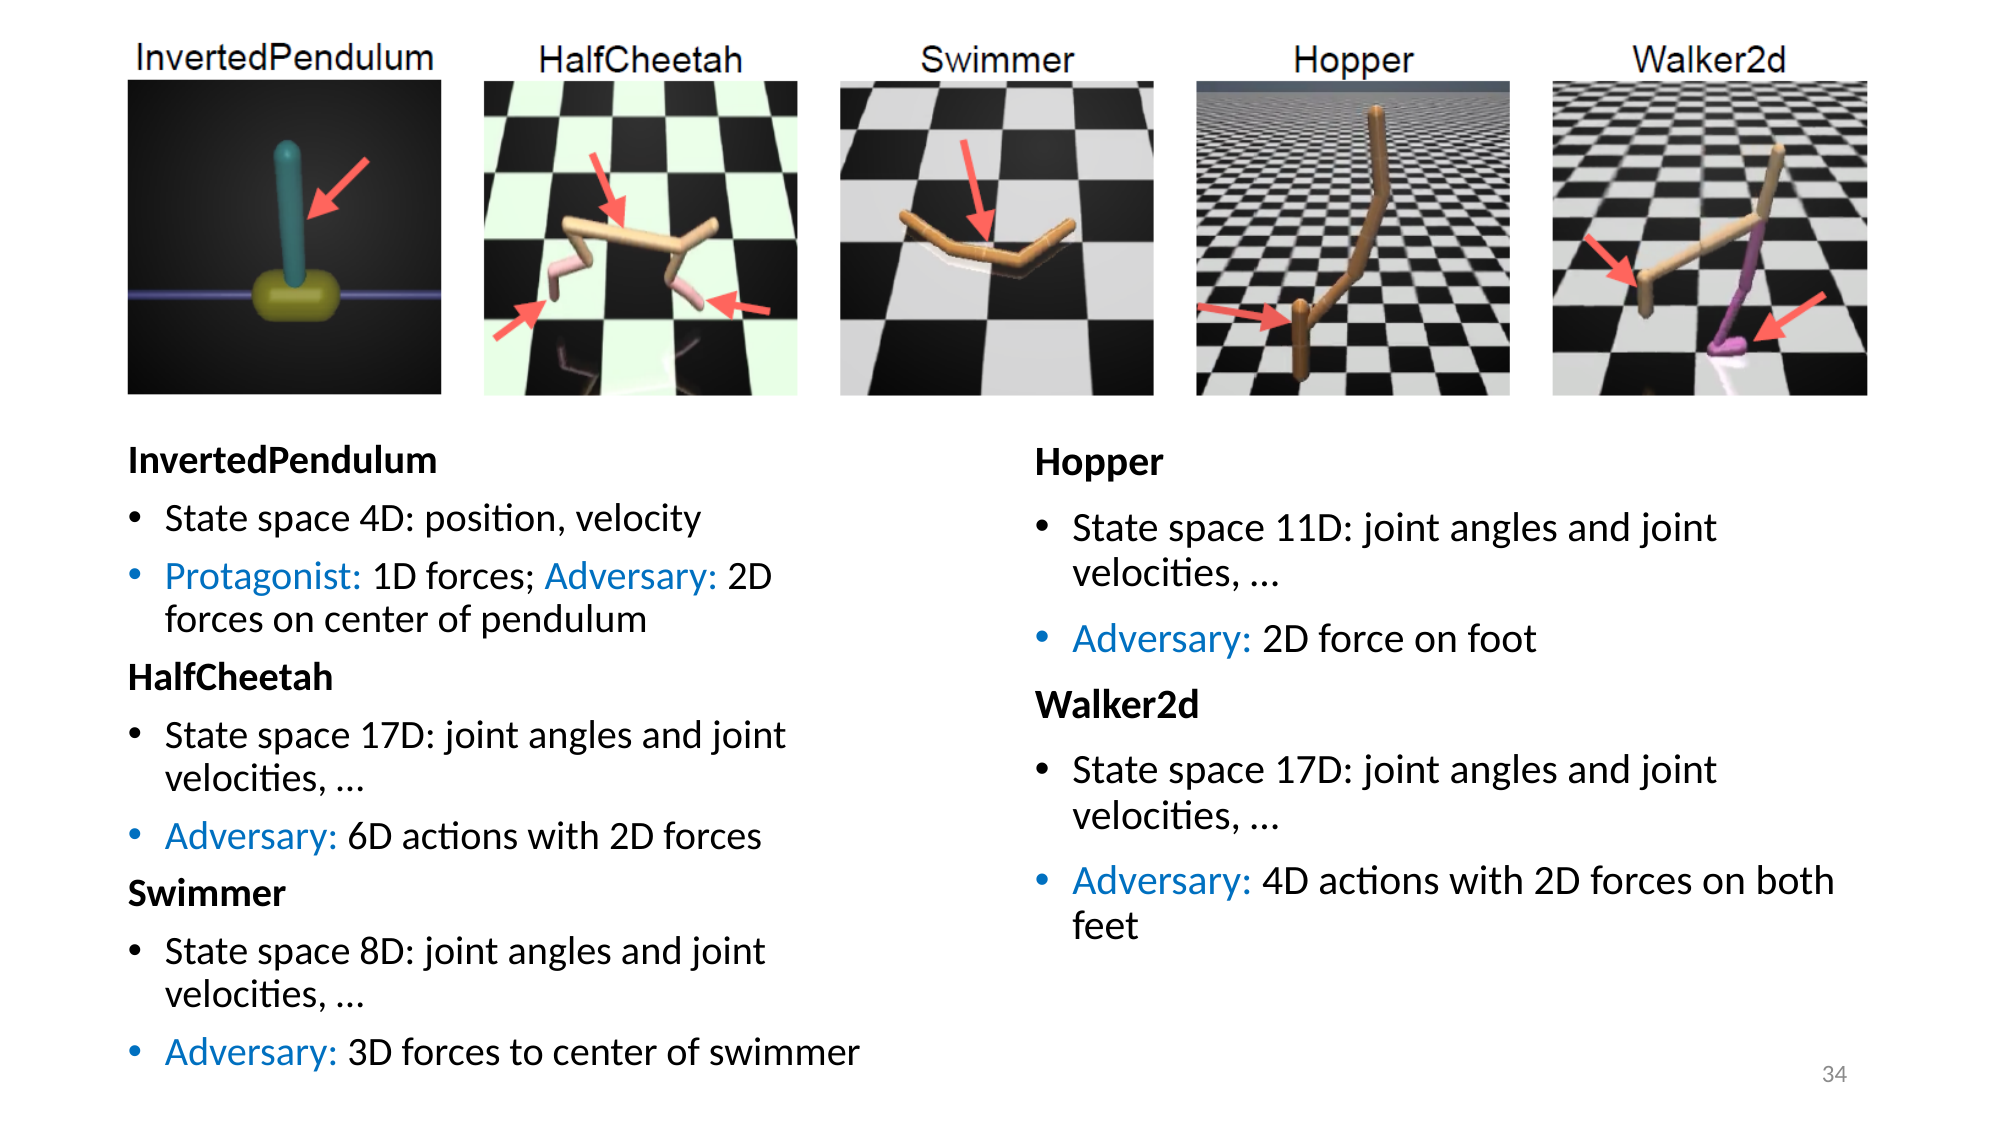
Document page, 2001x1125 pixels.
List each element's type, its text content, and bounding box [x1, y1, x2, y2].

list Hopper State space 11D: joint angles and joint velocities, … Adversary: 2D force on foot Walker2d State space 17D: joint angles and joint velocities, … Adversary: 4D actions with 2D forces on both feet [1019, 431, 1887, 1071]
slide_number 34 [1412, 1042, 1863, 1103]
text_box InvertedPendulum State space 4D: position, velocity Protagonist: 1D forces; Adversary: 2D forces on center of pendulum HalfCheetah State space 17D: joint angles and joint velocities, … Adversary: 6D actions with 2D forces Swimmer State space 8D: joint angles and joint velocities, … Adversary: 3D forces to center of swimmer [112, 431, 884, 1098]
picture [112, 32, 1888, 419]
